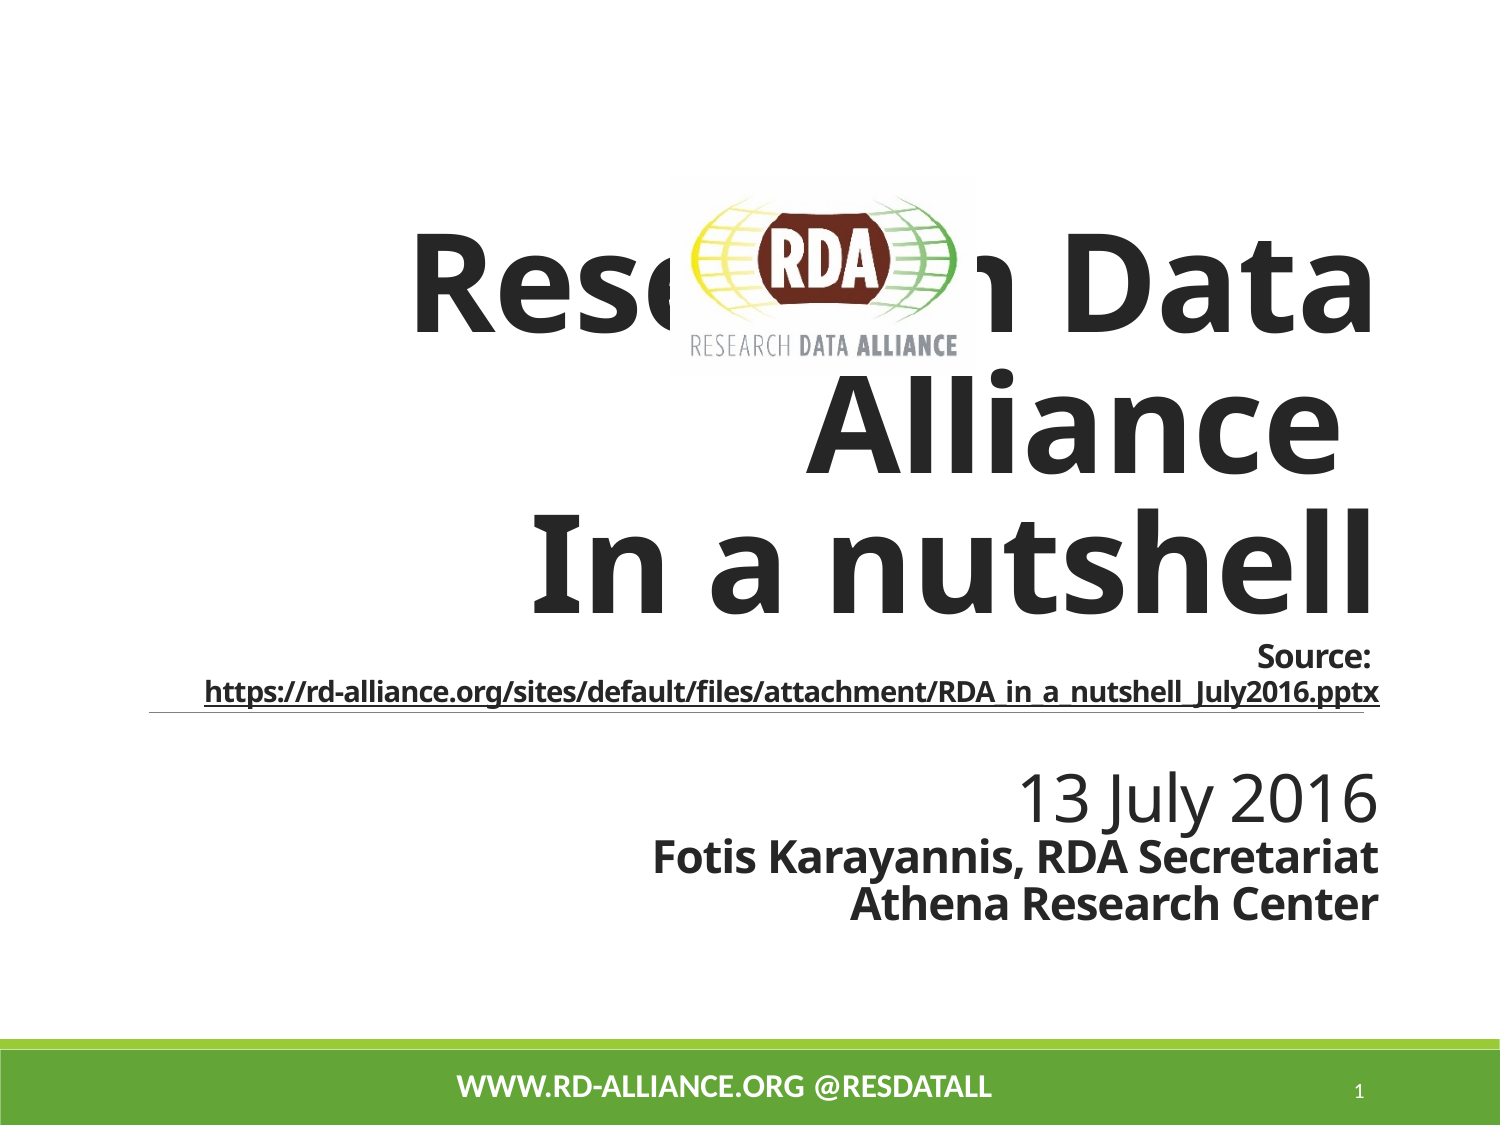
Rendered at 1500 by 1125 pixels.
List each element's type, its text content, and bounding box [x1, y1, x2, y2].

picture [670, 175, 977, 377]
title Research Data Alliance In a nutshell Source: https://rd-alliance.org/sites/default/files/attachment/RDA_in_a_nutshell_July2016.pptx 13 July 2016 Fotis Karayannis, RDA Secretariat Athena Research Center [123, 118, 1395, 938]
slide_number 1 [1218, 1059, 1380, 1120]
footer www.rd-alliance.org @resdatall [441, 1043, 1406, 1125]
